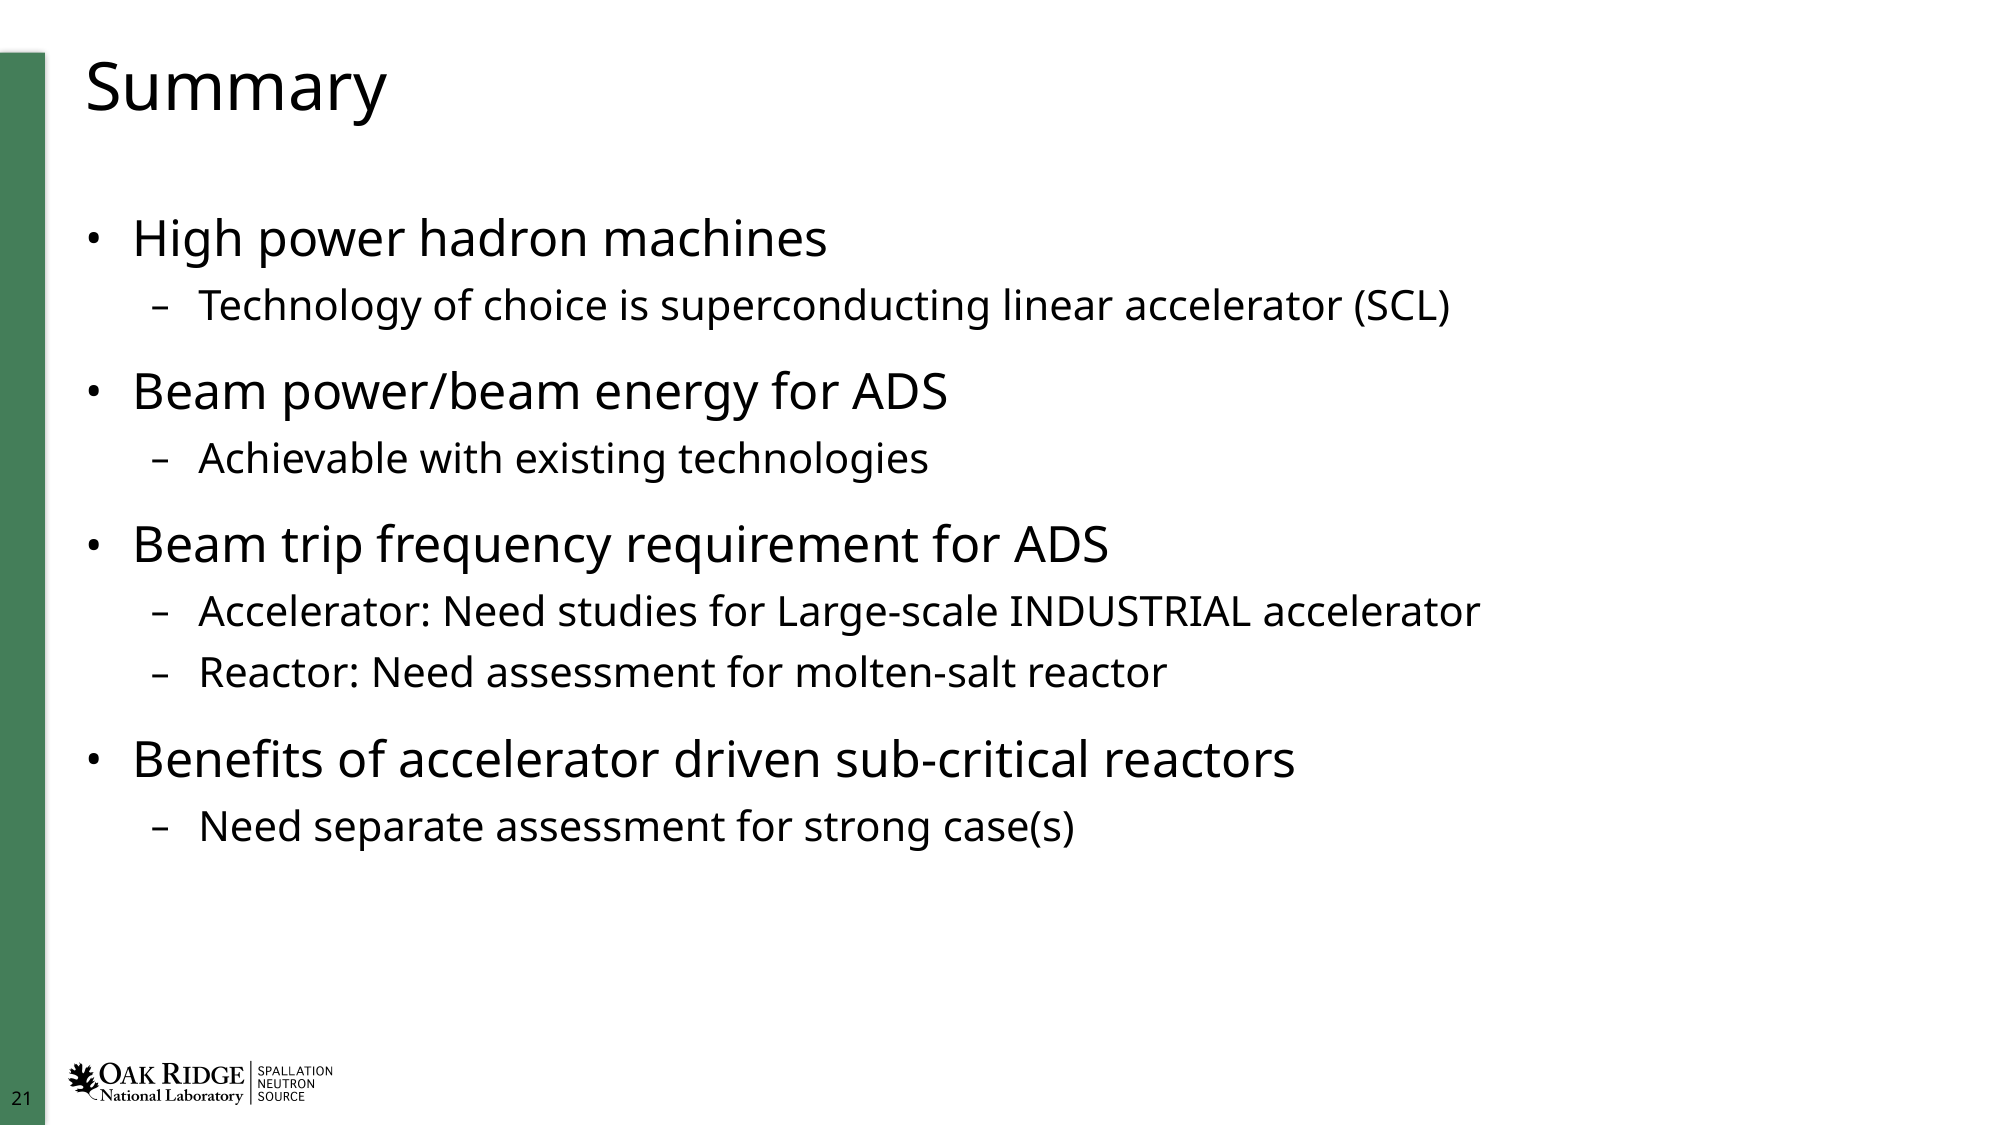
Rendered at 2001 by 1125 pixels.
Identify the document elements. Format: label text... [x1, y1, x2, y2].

list High power hadron machines Technology of choice is superconducting linear accelerator (SCL) Beam power/beam energy for ADS Achievable with existing technologies Beam trip frequency requirement for ADS Accelerator: Need studies for Large-scale INDUSTRIAL accelerator Reactor: Need assessment for molten-salt reactor Benefits of accelerator driven sub-critical reactors Need separate assessment for strong case(s) [70, 205, 1946, 1048]
title Summary [70, 44, 1946, 134]
picture [66, 1058, 334, 1108]
